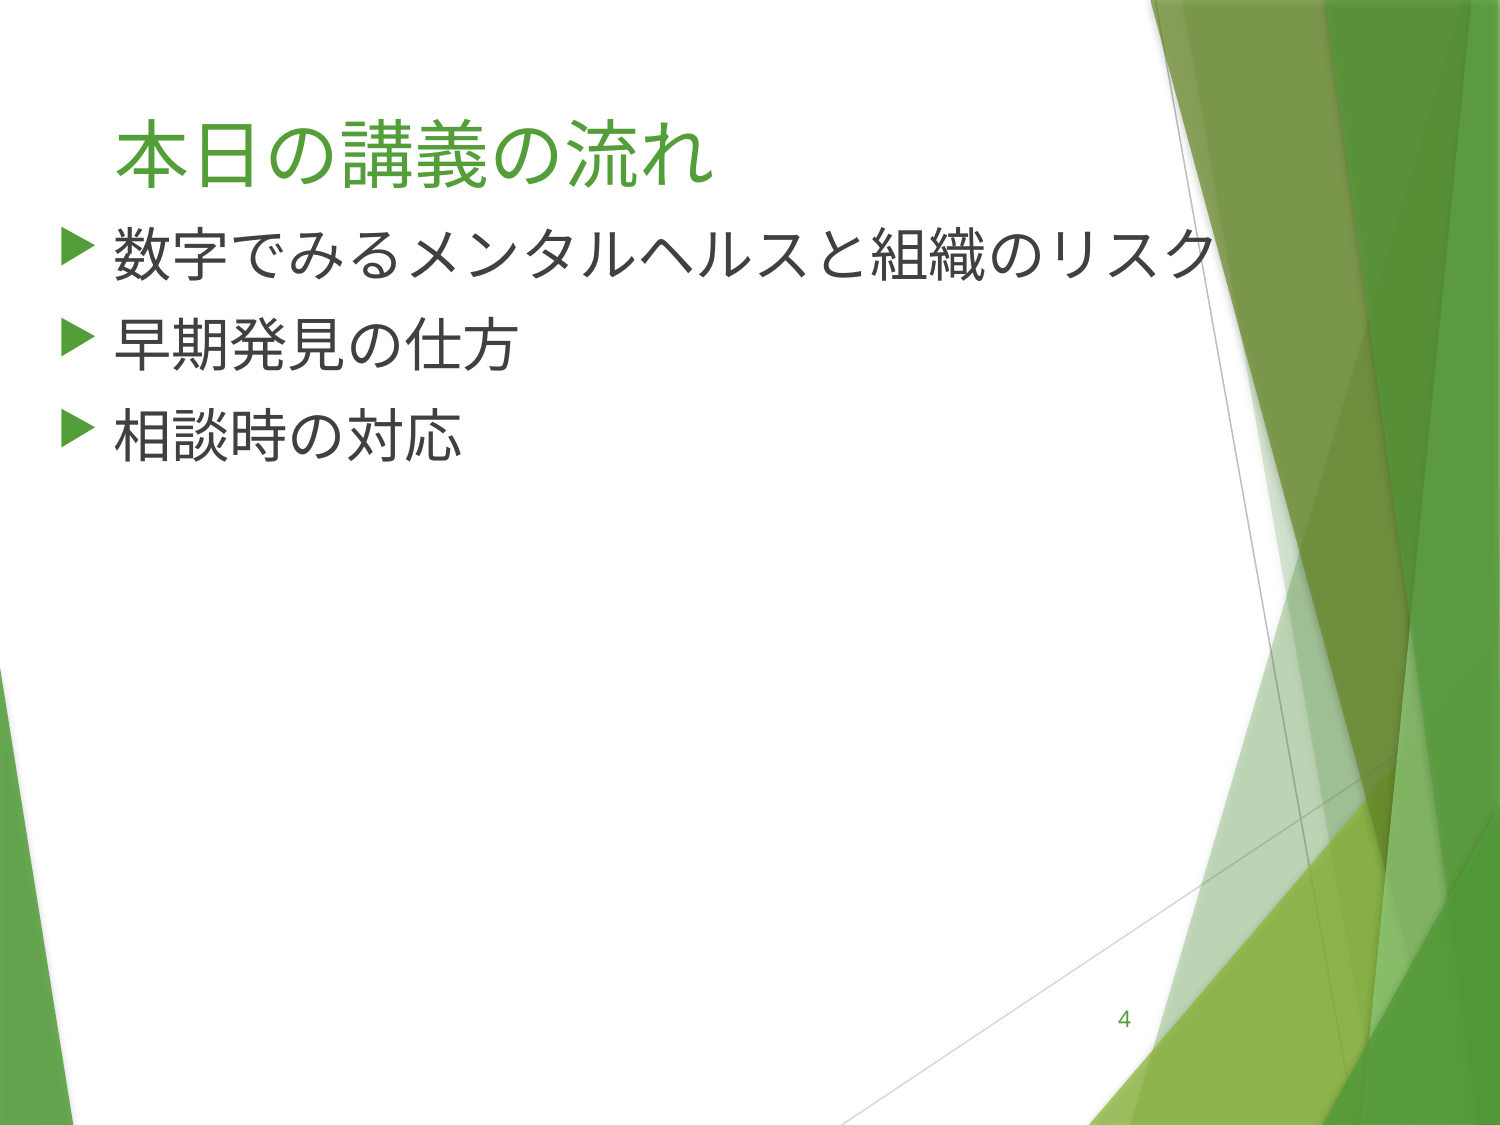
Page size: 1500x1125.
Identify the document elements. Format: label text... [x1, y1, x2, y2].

list 数字でみるメンタルヘルスと組織のリスク 早期発見の仕方 相談時の対応 [42, 210, 1252, 847]
slide_number 4 [1082, 990, 1167, 1050]
title 本日の講義の流れ [99, 99, 1142, 210]
